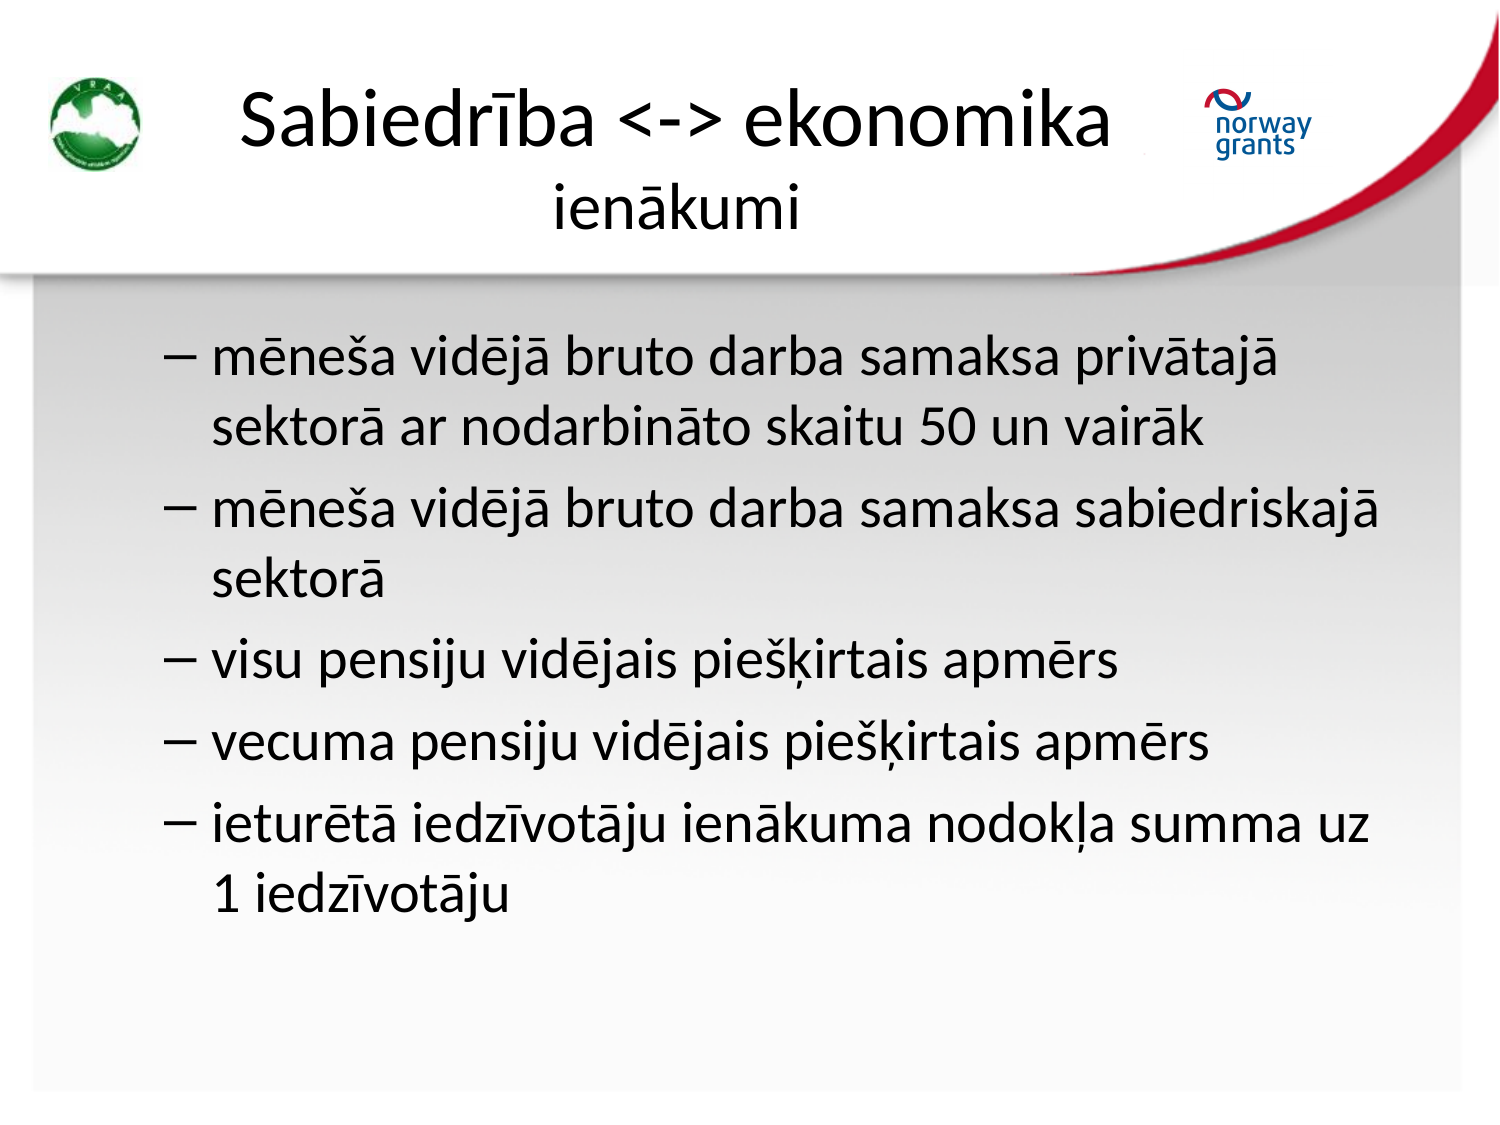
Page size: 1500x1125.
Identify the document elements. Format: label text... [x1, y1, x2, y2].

title Sabiedrība <-> ekonomika ienākumi [166, 55, 1188, 184]
list mēneša vidējā bruto darba samaksa privātajā sektorā ar nodarbināto skaitu 50 un vairāk mēneša vidējā bruto darba samaksa sabiedriskajā sektorā visu pensiju vidējais piešķirtais apmērs vecuma pensiju vidējais piešķirtais apmērs ieturētā iedzīvotāju ienākuma nodokļa summa uz 1 iedzīvotāju [75, 309, 1425, 1093]
picture [0, 0, 1500, 1125]
